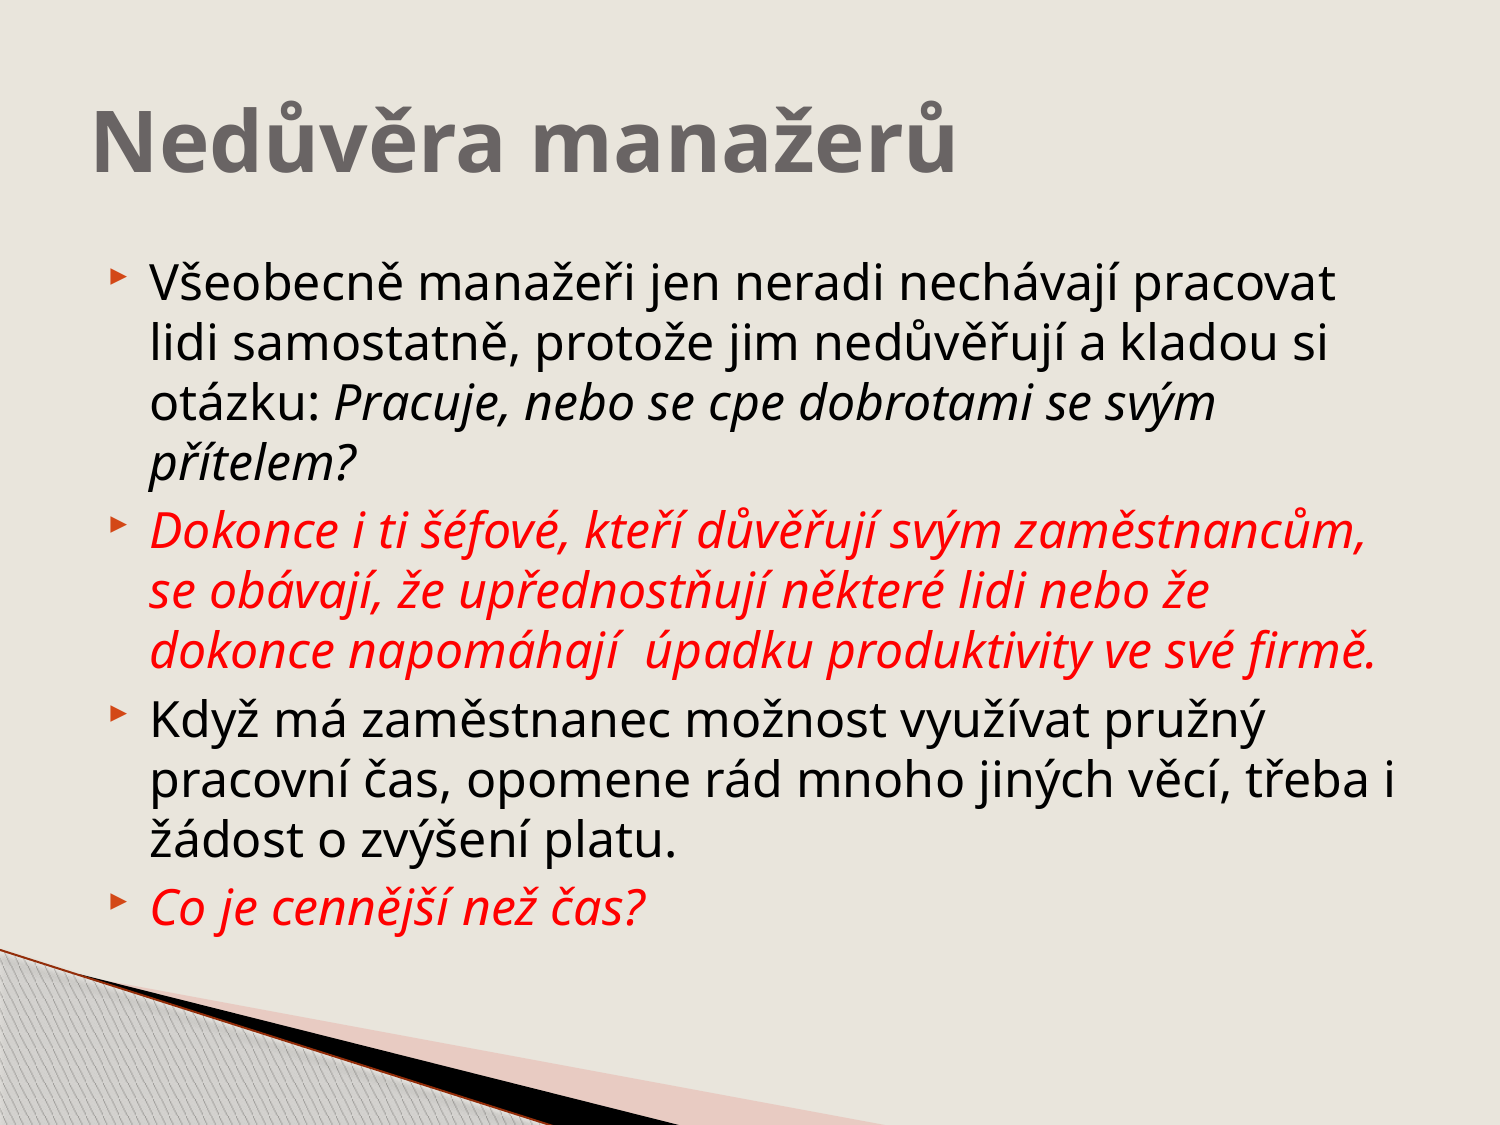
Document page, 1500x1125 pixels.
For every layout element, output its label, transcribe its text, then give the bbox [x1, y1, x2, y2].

list Všeobecně manažeři jen neradi nechávají pracovat lidi samostatně, protože jim nedůvěřují a kladou si otázku: Pracuje, nebo se cpe dobrotami se svým přítelem? Dokonce i ti šéfové, kteří důvěřují svým zaměstnancům, se obávají, že upřednostňují některé lidi nebo že dokonce napomáhají úpadku produktivity ve své firmě. Když má zaměstnanec možnost využívat pružný pracovní čas, opomene rád mnoho jiných věcí, třeba i žádost o zvýšení platu. Co je cennější než čas? [75, 243, 1425, 986]
title Nedůvěra manažerů [75, 45, 1425, 233]
